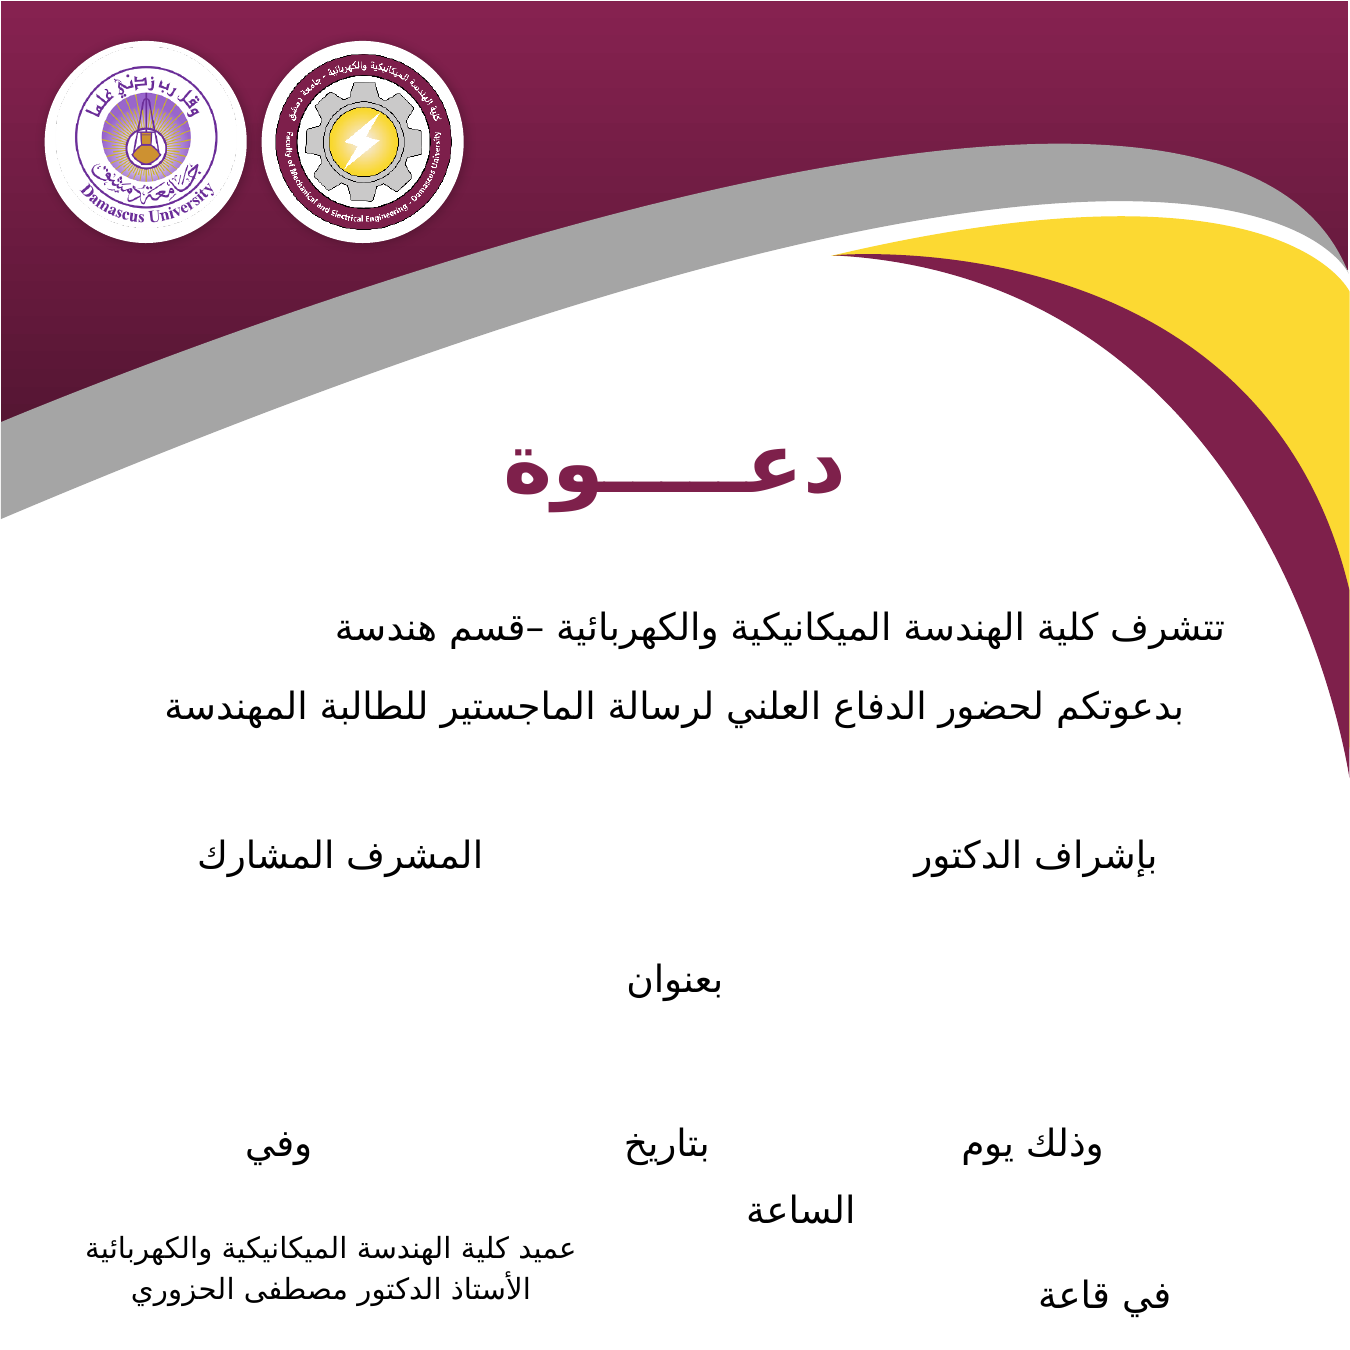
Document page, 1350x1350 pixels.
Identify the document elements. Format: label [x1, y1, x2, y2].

picture [55, 47, 237, 228]
picture [272, 51, 454, 232]
